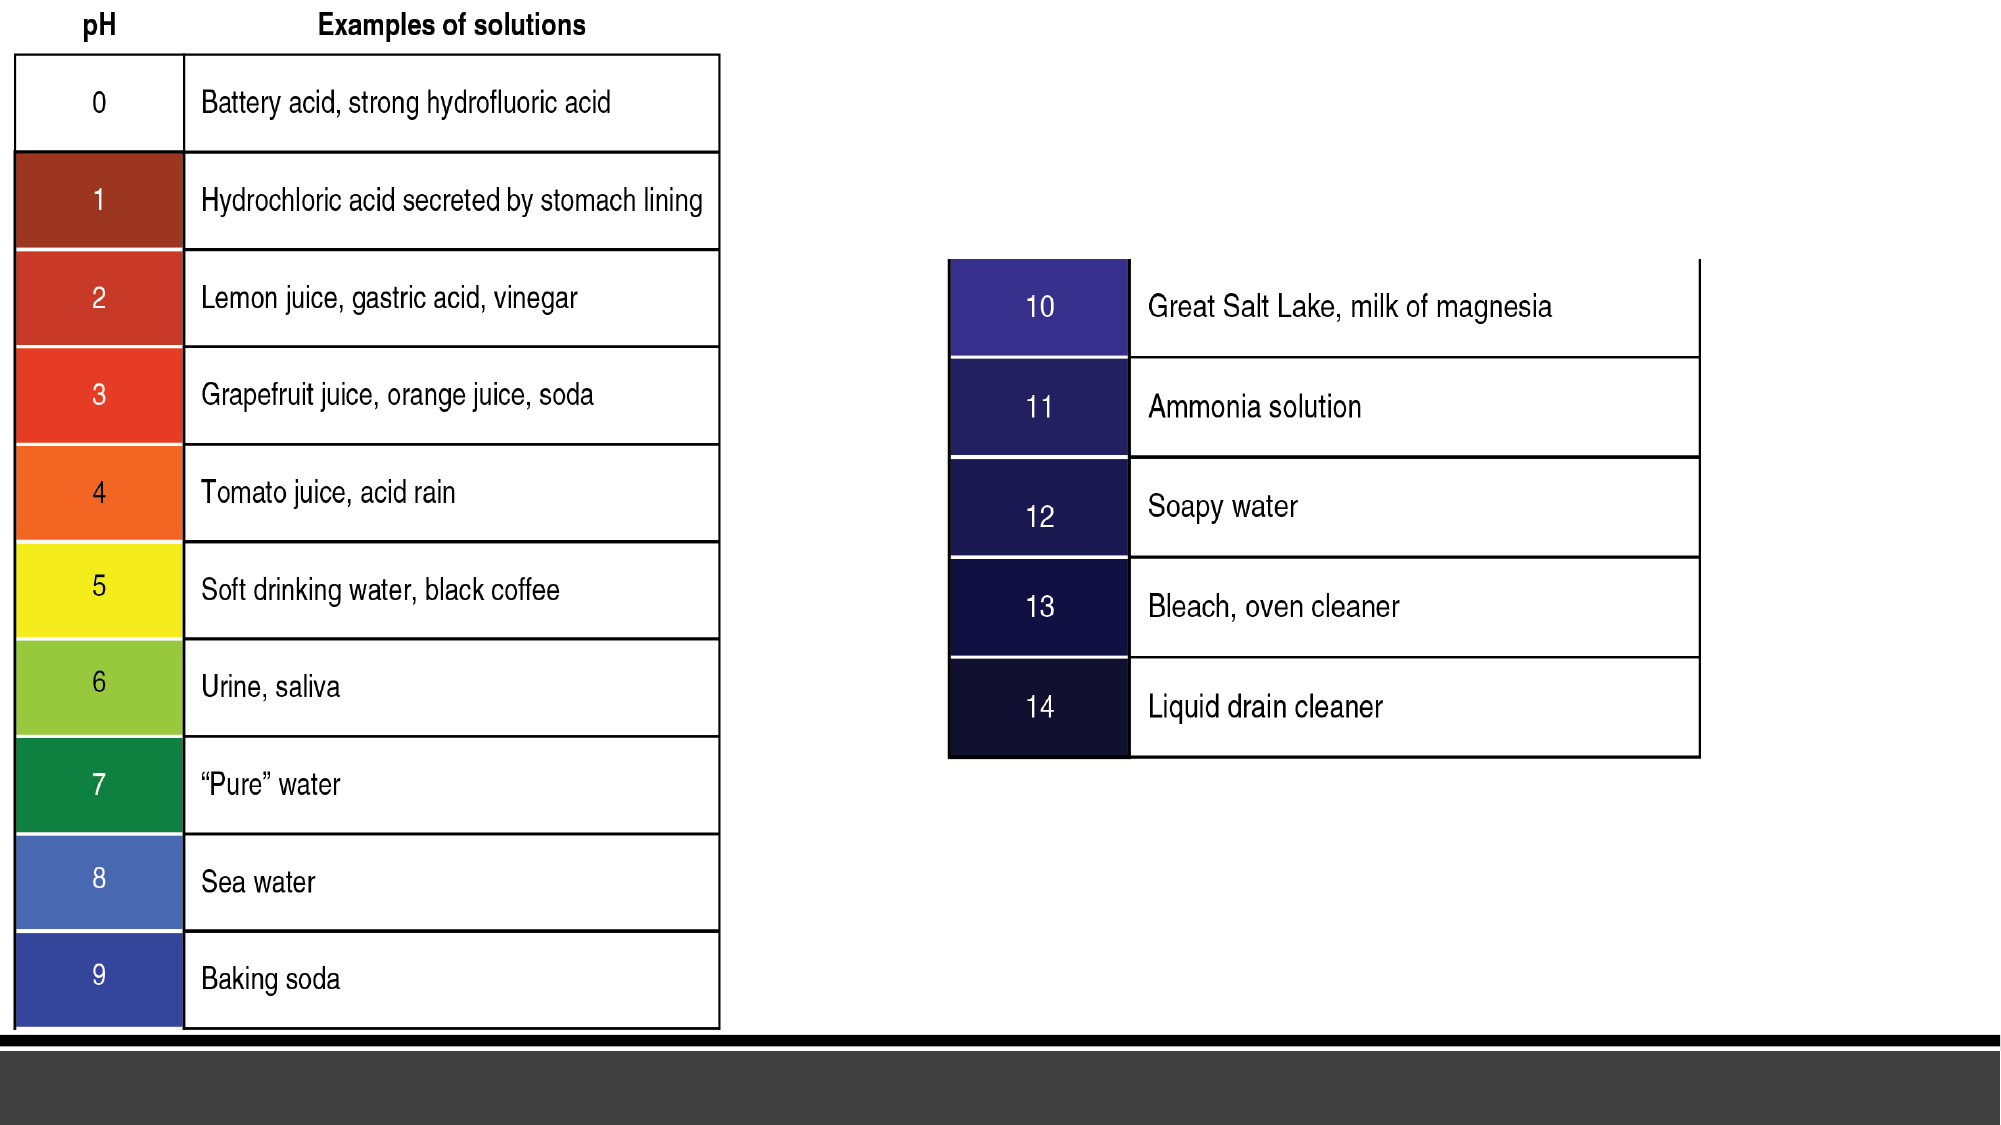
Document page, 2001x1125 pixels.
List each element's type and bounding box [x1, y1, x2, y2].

picture [940, 258, 1710, 771]
picture [5, 0, 729, 1031]
